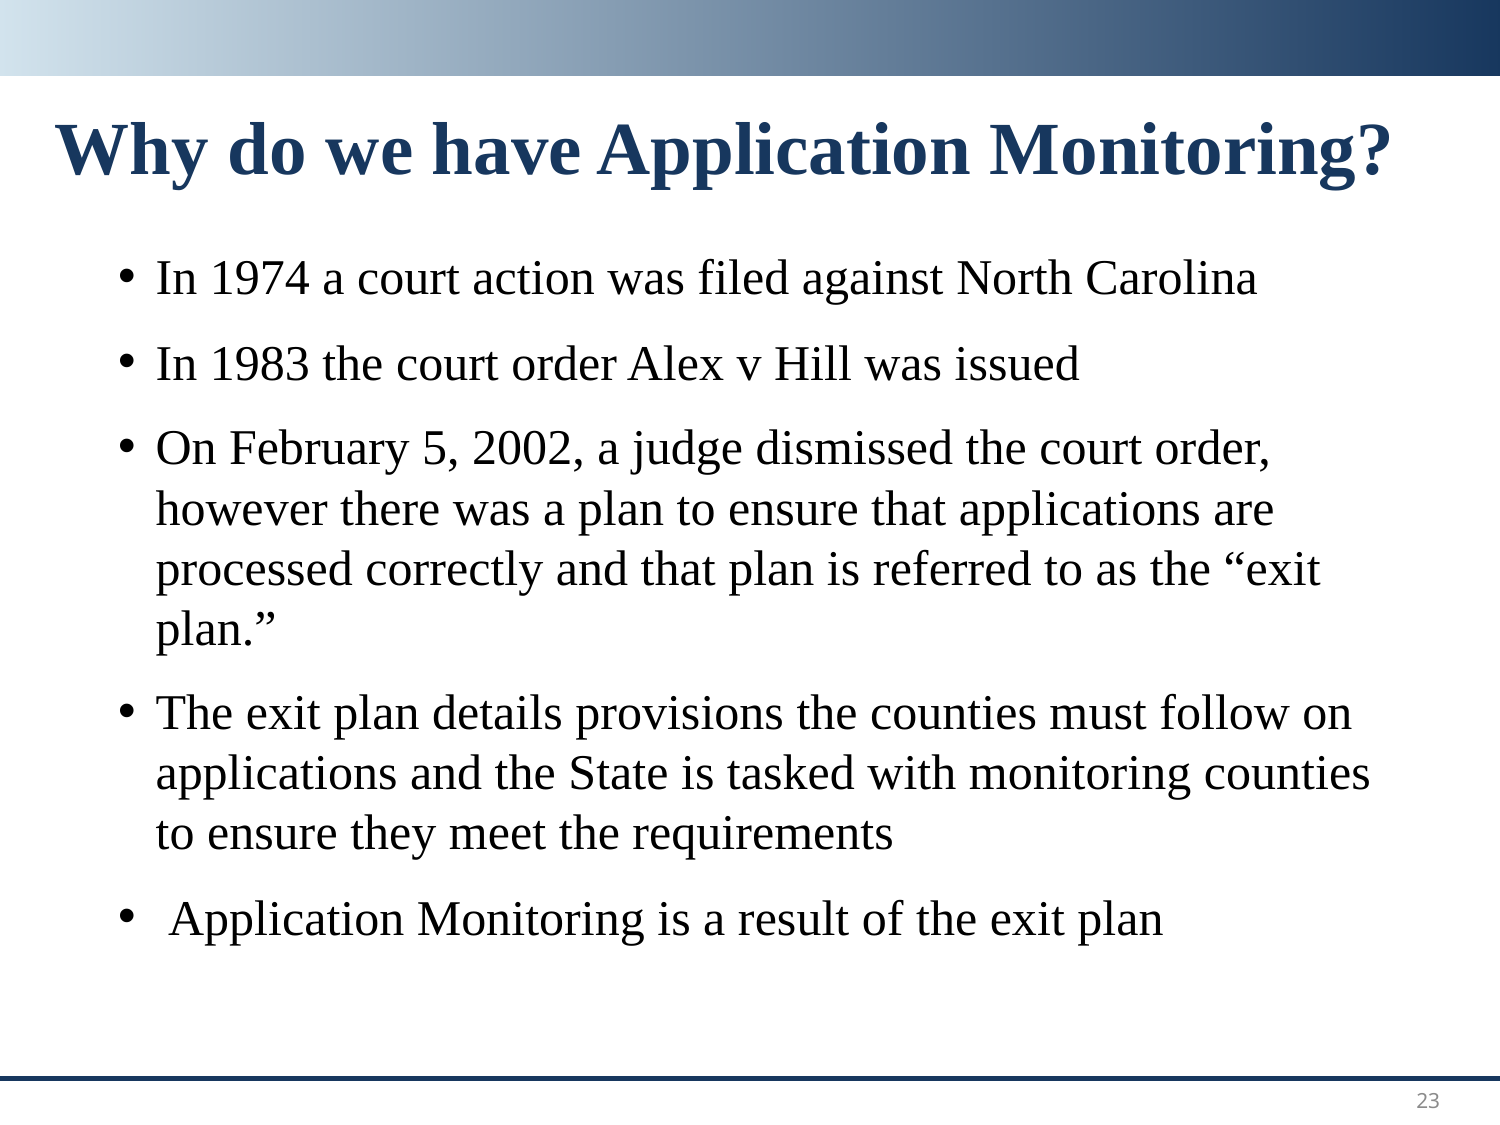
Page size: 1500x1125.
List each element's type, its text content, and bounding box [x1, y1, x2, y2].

list In 1974 a court action was filed against North Carolina In 1983 the court order Alex v Hill was issued On February 5, 2002, a judge dismissed the court order, however there was a plan to ensure that applications are processed correctly and that plan is referred to as the “exit plan.” The exit plan details provisions the counties must follow on applications and the State is tasked with monitoring counties to ensure they meet the requirements Application Monitoring is a result of the exit plan [103, 237, 1398, 991]
title Why do we have Application Monitoring? [39, 102, 1500, 193]
slide_number 23 [1362, 1078, 1456, 1125]
